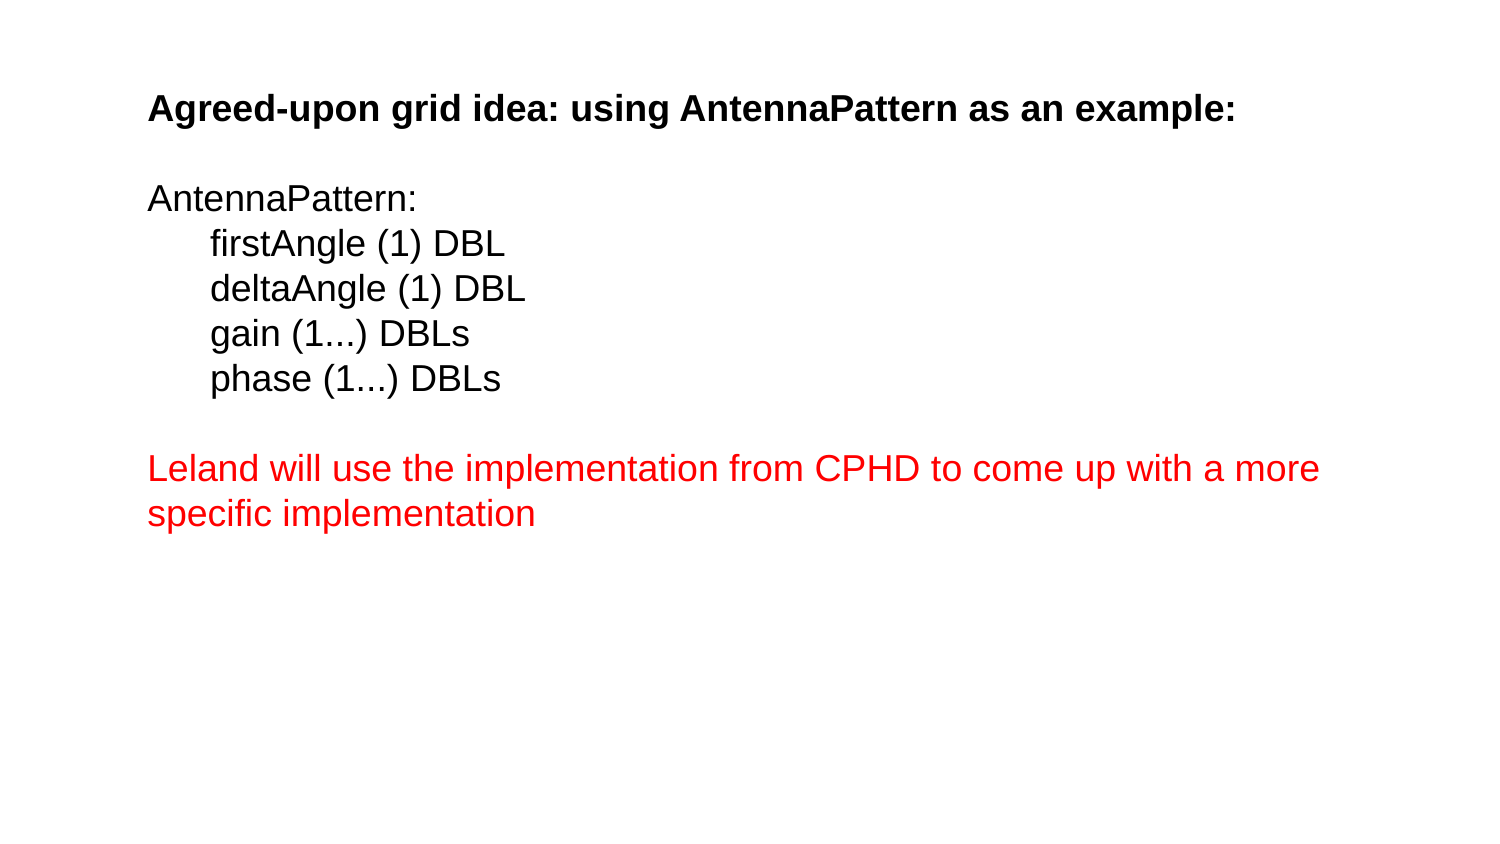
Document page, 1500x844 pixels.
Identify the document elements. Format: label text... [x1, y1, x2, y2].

text_box Agreed-upon grid idea: using AntennaPattern as an example: AntennaPattern: firstAngle (1) DBL deltaAngle (1) DBL gain (1...) DBLs phase (1...) DBLs Leland will use the implementation from CPHD to come up with a more specific implementation [132, 68, 1405, 692]
